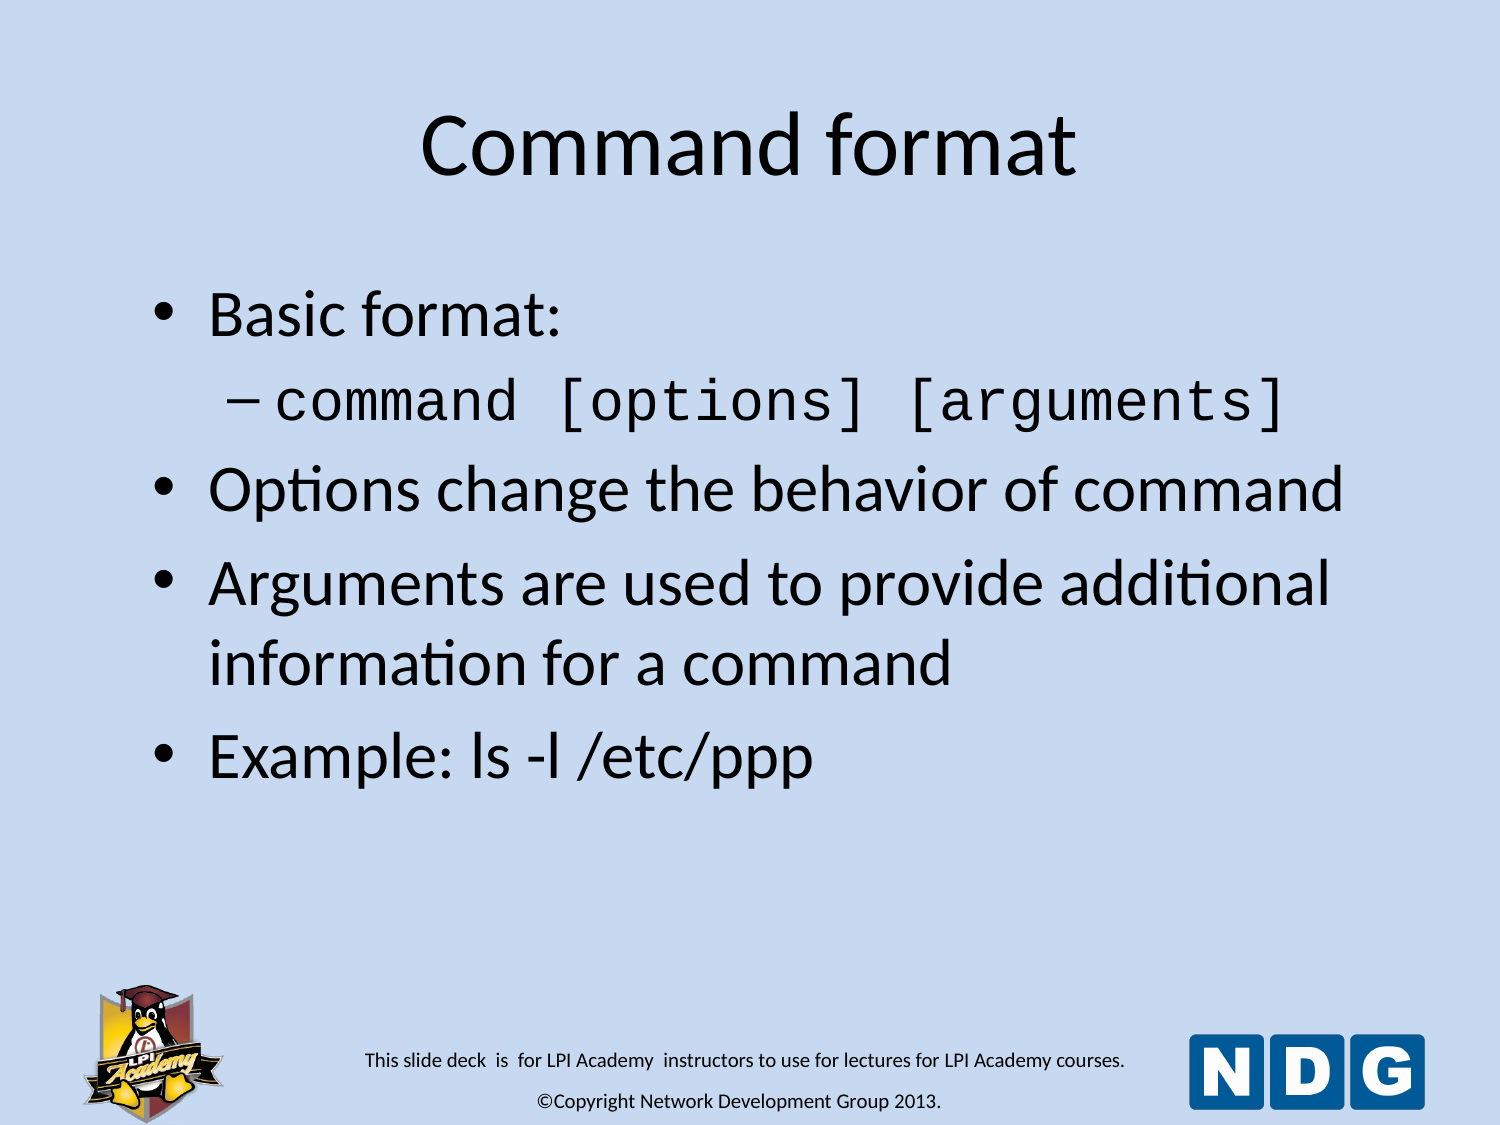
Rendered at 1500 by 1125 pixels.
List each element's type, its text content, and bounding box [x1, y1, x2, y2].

title Command format [75, 45, 1425, 233]
picture [1189, 1034, 1425, 1110]
list Basic format: command [options] [arguments] Options change the behavior of command Arguments are used to provide additional information for a command Example: ls -l /etc/ppp [137, 262, 1400, 975]
picture [75, 975, 229, 1125]
